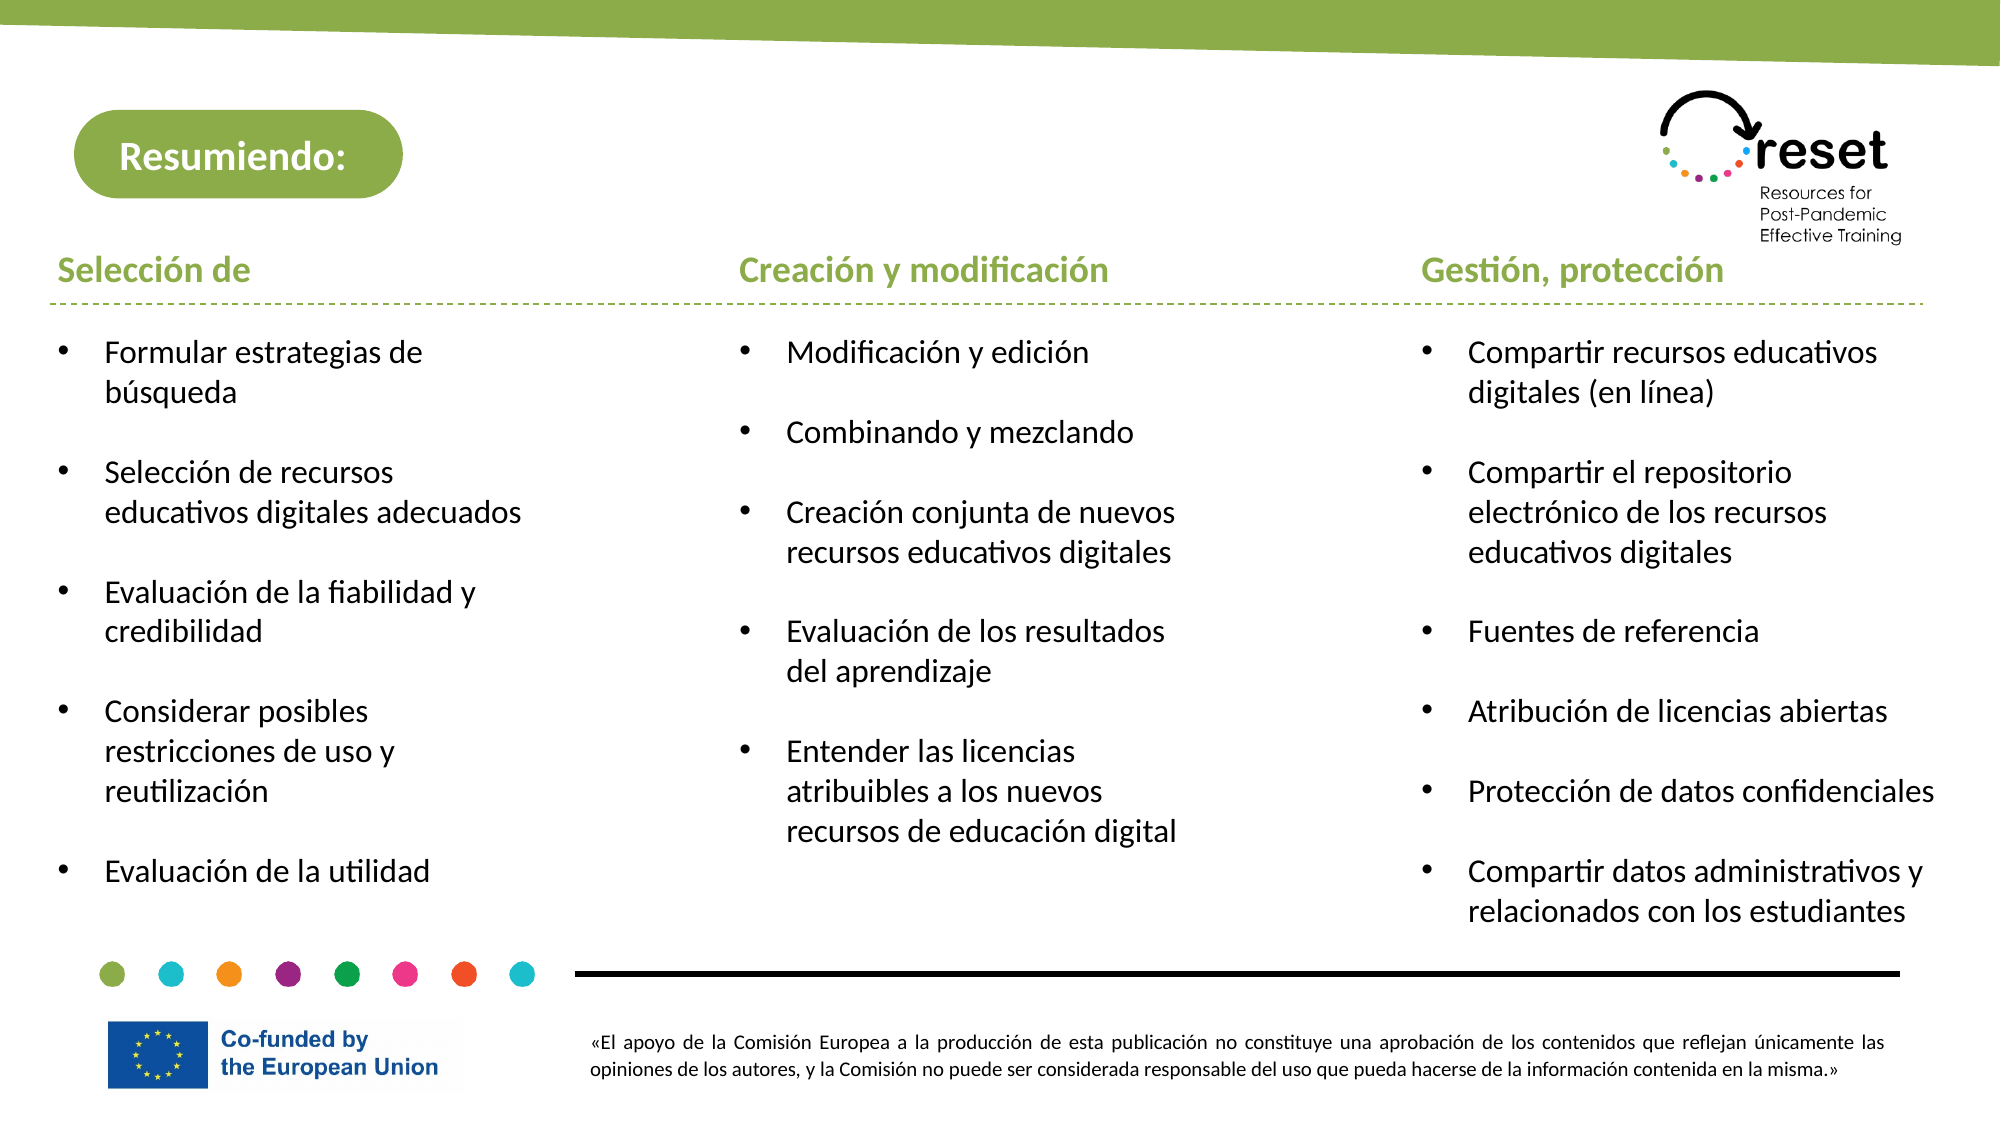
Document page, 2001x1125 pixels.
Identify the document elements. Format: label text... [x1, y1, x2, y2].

picture [1650, 77, 1917, 237]
text_box Creación y modificación Modificación y edición Combinando y mezclando Creación conjunta de nuevos recursos educativos digitales Evaluación de los resultados del aprendizaje Entender las licencias atribuibles a los nuevos recursos de educación digital [724, 305, 1228, 857]
picture [334, 961, 360, 987]
picture [451, 961, 477, 987]
picture [158, 961, 184, 987]
picture [216, 961, 242, 987]
picture [103, 1017, 463, 1093]
picture [509, 961, 535, 987]
text_box Gestión, protección Compartir recursos educativos digitales (en línea) Compartir el repositorio electrónico de los recursos educativos digitales Fuentes de referencia Atribución de licencias abiertas Protección de datos confidenciales Compartir datos administrativos y relacionados con los estudiantes [1406, 237, 1958, 937]
picture [275, 961, 301, 987]
picture [99, 961, 125, 987]
picture [392, 961, 418, 987]
text_box Selección de Formular estrategias de búsqueda Selección de recursos educativos digitales adecuados Evaluación de la fiabilidad y credibilidad Considerar posibles restricciones de uso y reutilización Evaluación de la utilidad [42, 237, 546, 897]
text_box Creación y modificación Modificación y edición Combinando y mezclando Creación conjunta de nuevos recursos educativos digitales Evaluación de los resultados del aprendizaje Entender las licencias atribuibles a los nuevos recursos de educación digital [724, 237, 1228, 304]
text_box Resumiendo: [72, 108, 404, 200]
